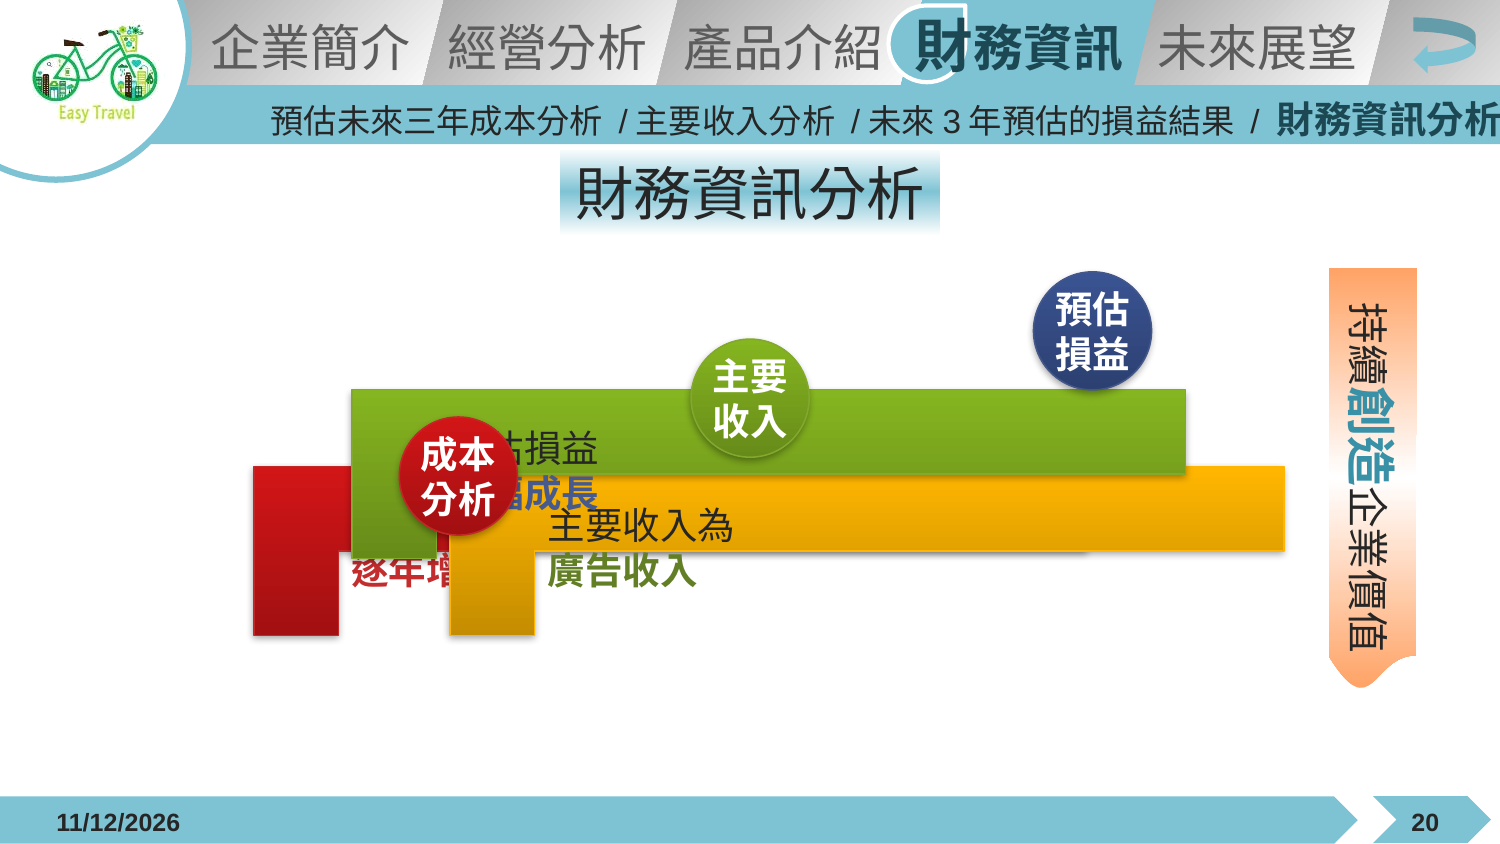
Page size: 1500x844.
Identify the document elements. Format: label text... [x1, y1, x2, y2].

text_box 主要 收入 [690, 338, 810, 396]
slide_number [41, 798, 392, 844]
text_box 持續創造企業價值 [1326, 265, 1420, 690]
picture [24, 20, 172, 128]
slide_number 20 [1104, 798, 1455, 844]
text_box 預估 損益 [1032, 271, 1153, 391]
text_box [253, 398, 1286, 803]
text_box 財務資訊分析 [560, 150, 940, 235]
text_box 預估未來三年成本分析 /主要收入分析 /未來3年預估的損益結果 / 財務資訊分析 [255, 88, 1500, 149]
